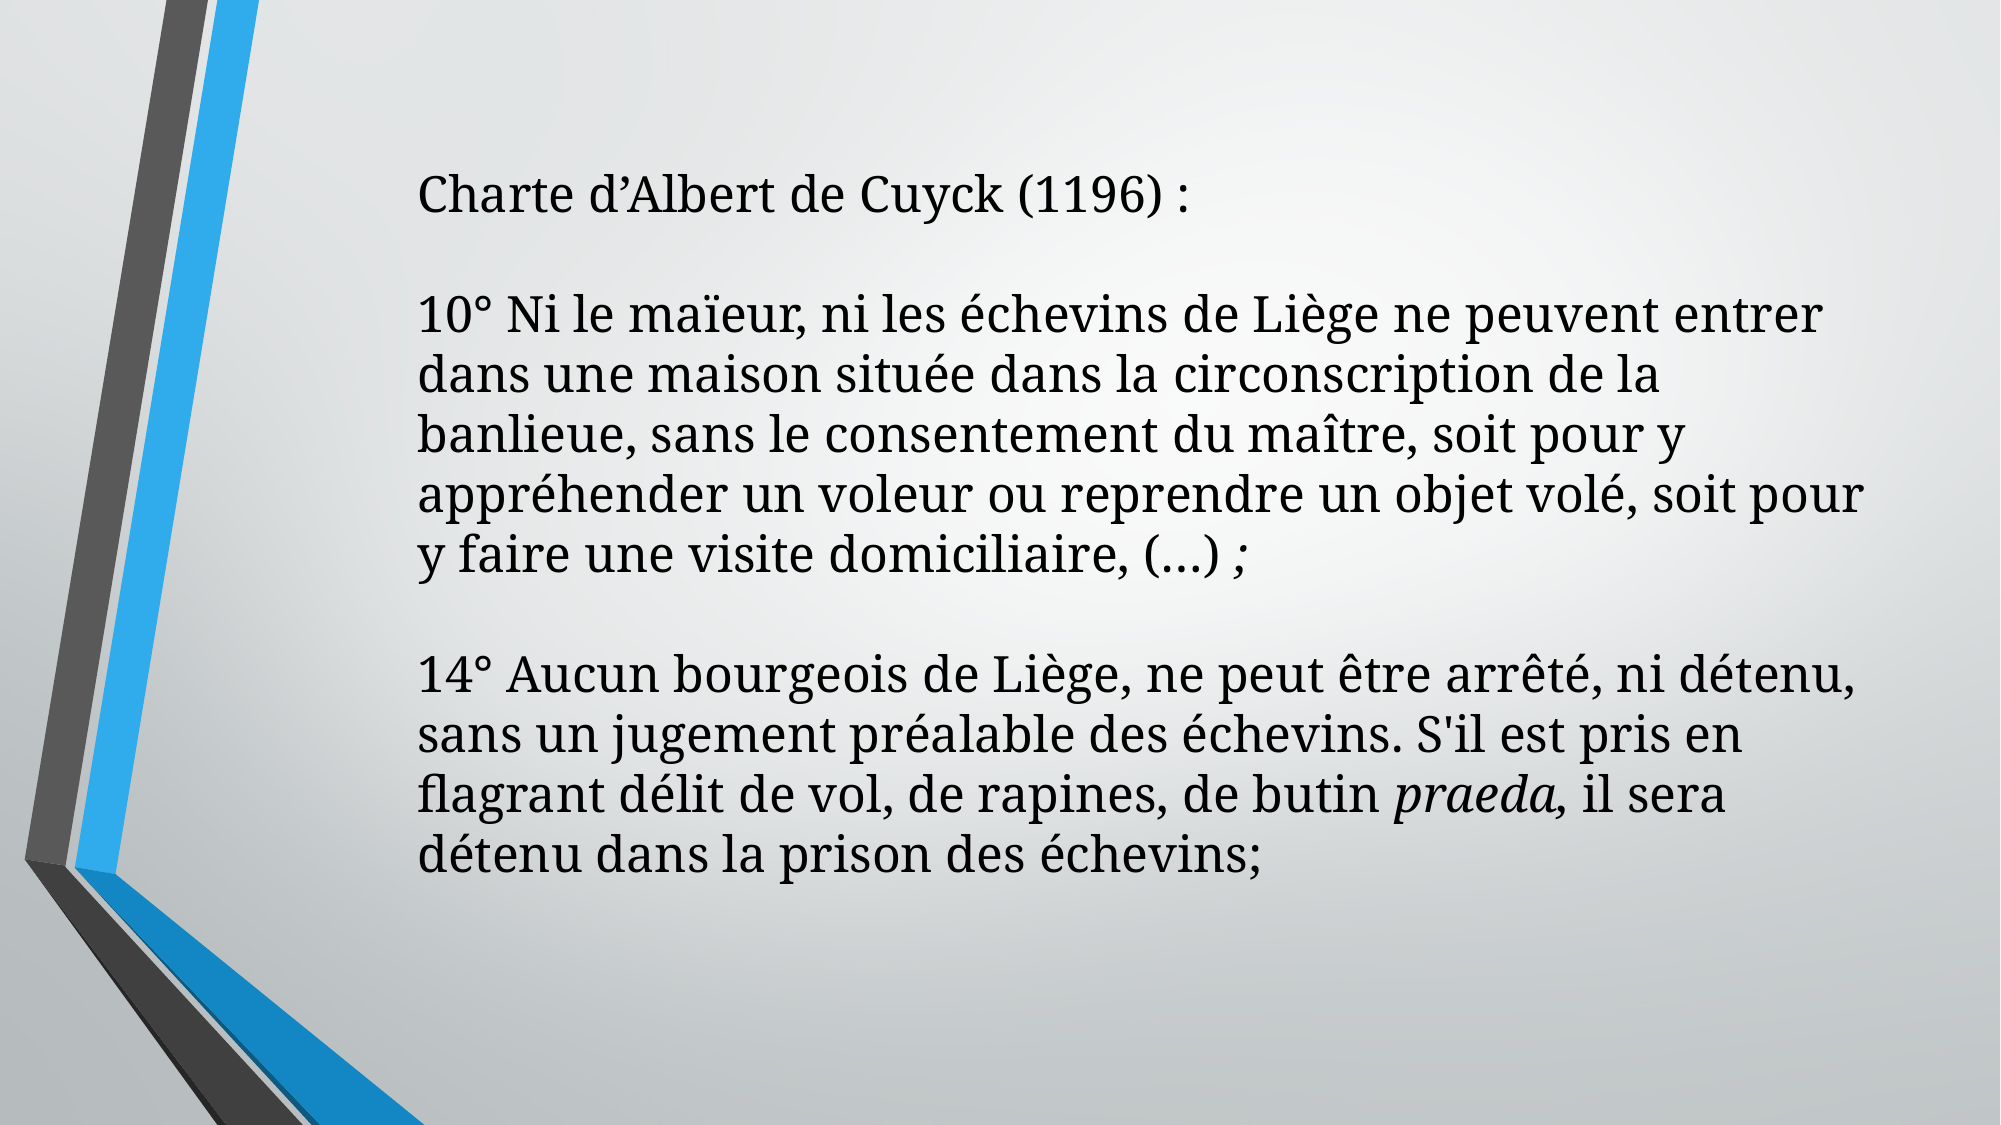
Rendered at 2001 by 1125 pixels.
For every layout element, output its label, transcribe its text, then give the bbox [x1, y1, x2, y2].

text_box Charte d’Albert de Cuyck (1196) : 10° Ni le maïeur, ni les échevins de Liège ne peuvent entrer dans une maison située dans la circonscription de la banlieue, sans le consentement du maître, soit pour y appréhender un voleur ou reprendre un objet volé, soit pour y faire une visite domiciliaire, (…) ; 14° Aucun bourgeois de Liège, ne peut être arrêté, ni détenu, sans un jugement préalable des échevins. S'il est pris en flagrant délit de vol, de rapines, de butin praeda, il sera détenu dans la prison des échevins; [402, 20, 1883, 1115]
